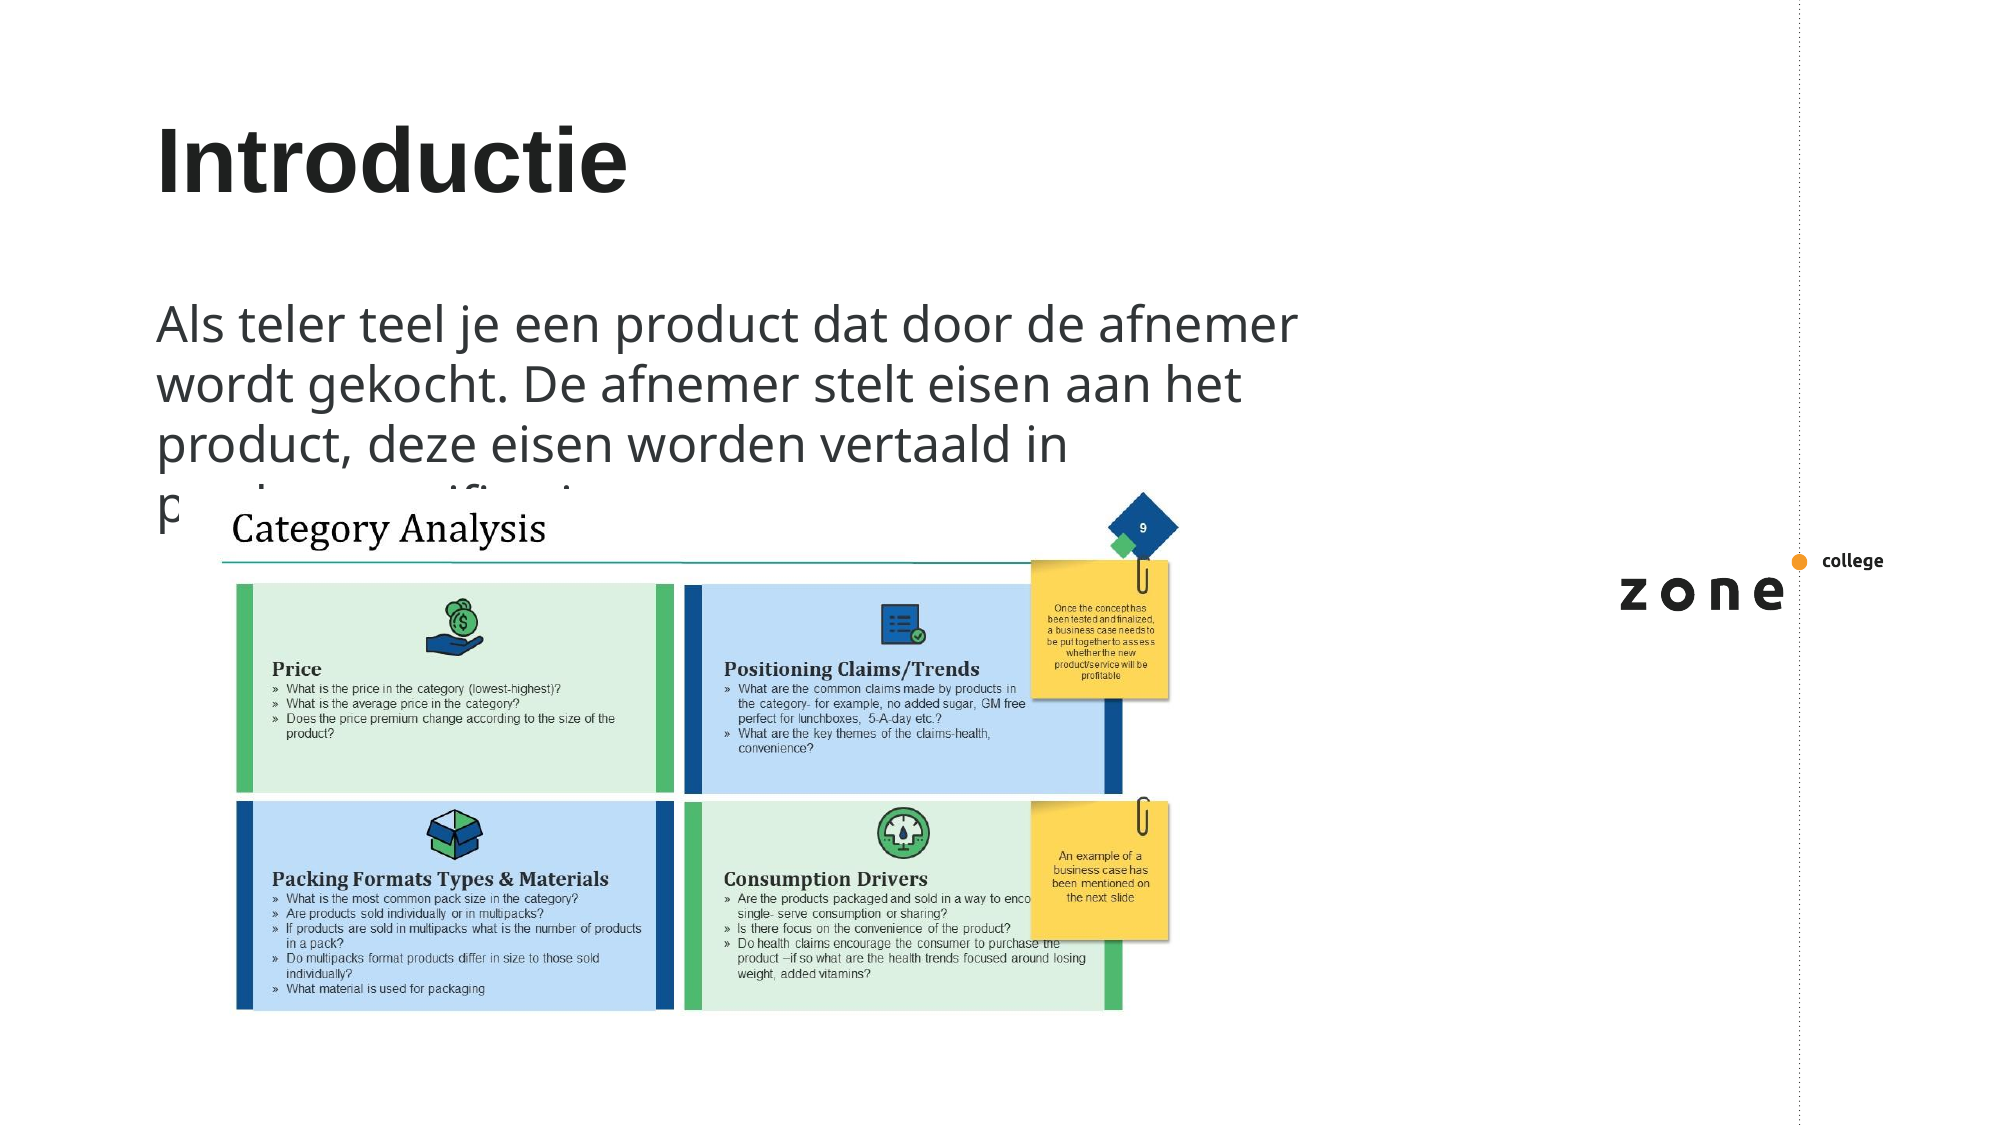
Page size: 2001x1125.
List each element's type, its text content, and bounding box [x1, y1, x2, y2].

picture [179, 489, 1180, 1053]
list Als teler teel je een product dat door de afnemer wordt gekocht. De afnemer stelt eisen aan het product, deze eisen worden vertaald in productspecificaties. [156, 292, 1427, 1007]
picture [1596, 0, 2001, 1125]
title Introductie [156, 113, 1451, 278]
